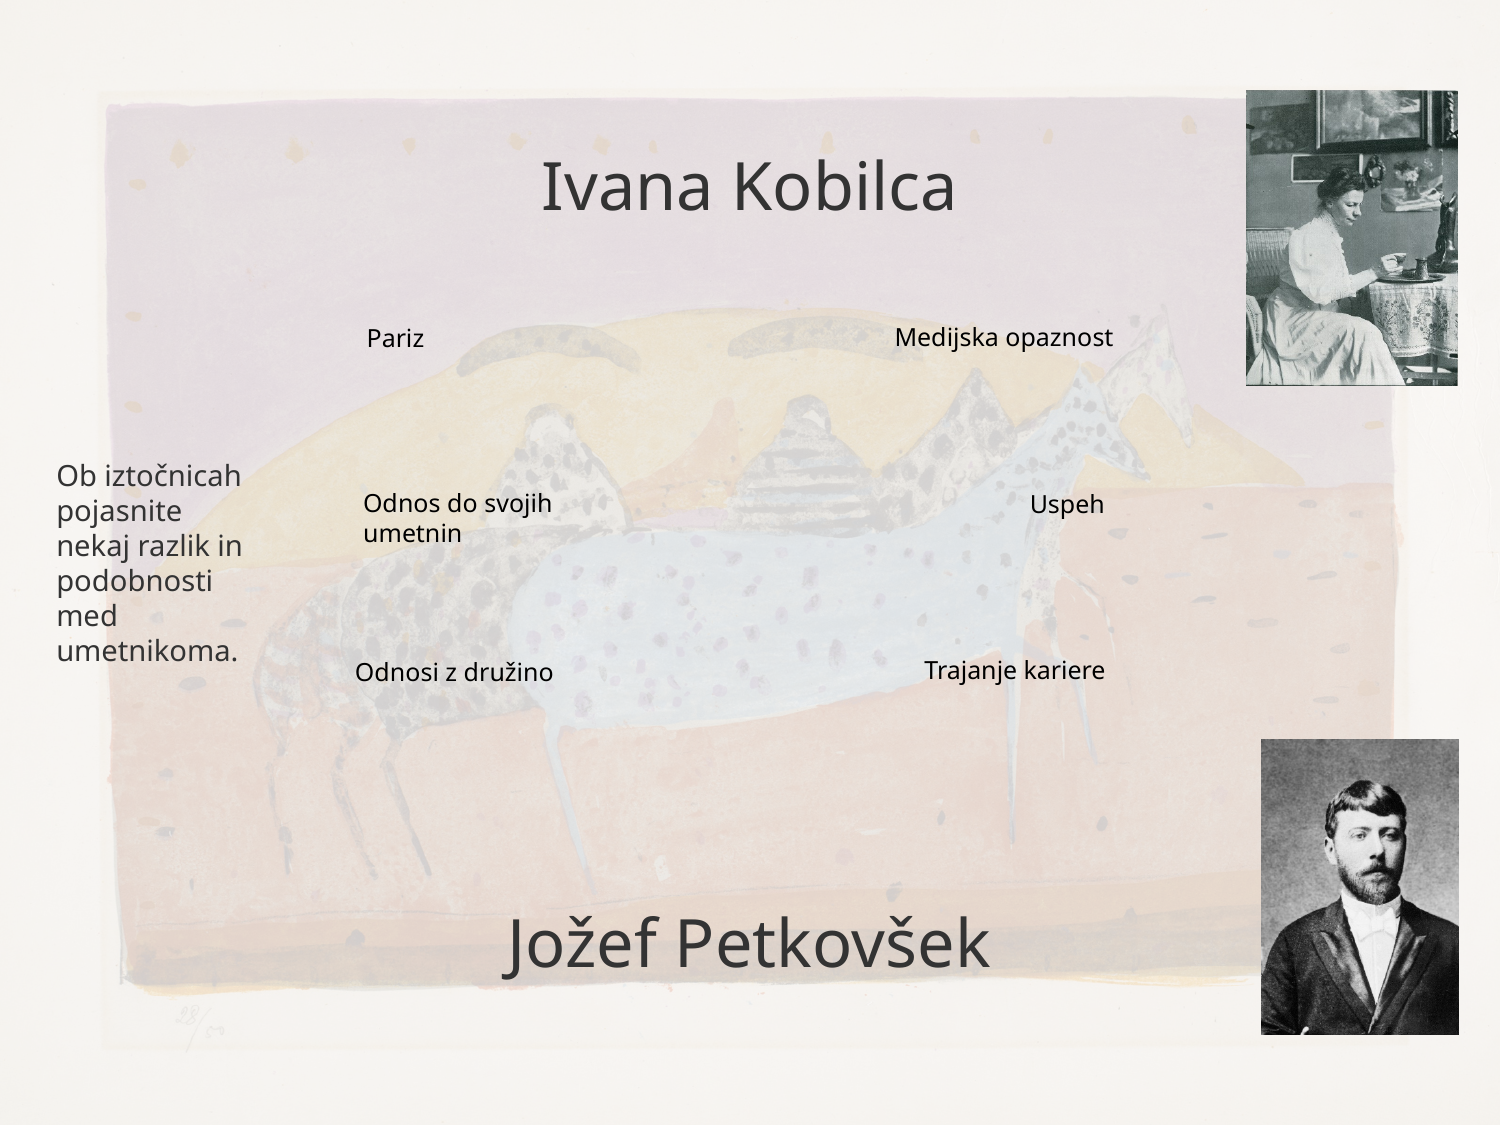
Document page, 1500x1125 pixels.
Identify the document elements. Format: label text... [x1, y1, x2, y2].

text_box Odnos do svojih umetnin [348, 479, 631, 555]
text_box Uspeh [937, 481, 1198, 527]
picture [1261, 739, 1459, 1035]
title Ivana Kobilca [278, 90, 1246, 278]
text_box Medijska opaznost [879, 314, 1140, 360]
picture [1246, 89, 1458, 386]
text_box Odnosi z družino [324, 648, 585, 694]
text_box Pariz [265, 315, 526, 361]
text_box Ob iztočnicah pojasnite nekaj razlik in podobnosti med umetnikoma. [41, 89, 278, 1035]
text_box Trajanje kariere [872, 647, 1158, 692]
text_box Jožef Petkovšek [278, 847, 1261, 1035]
